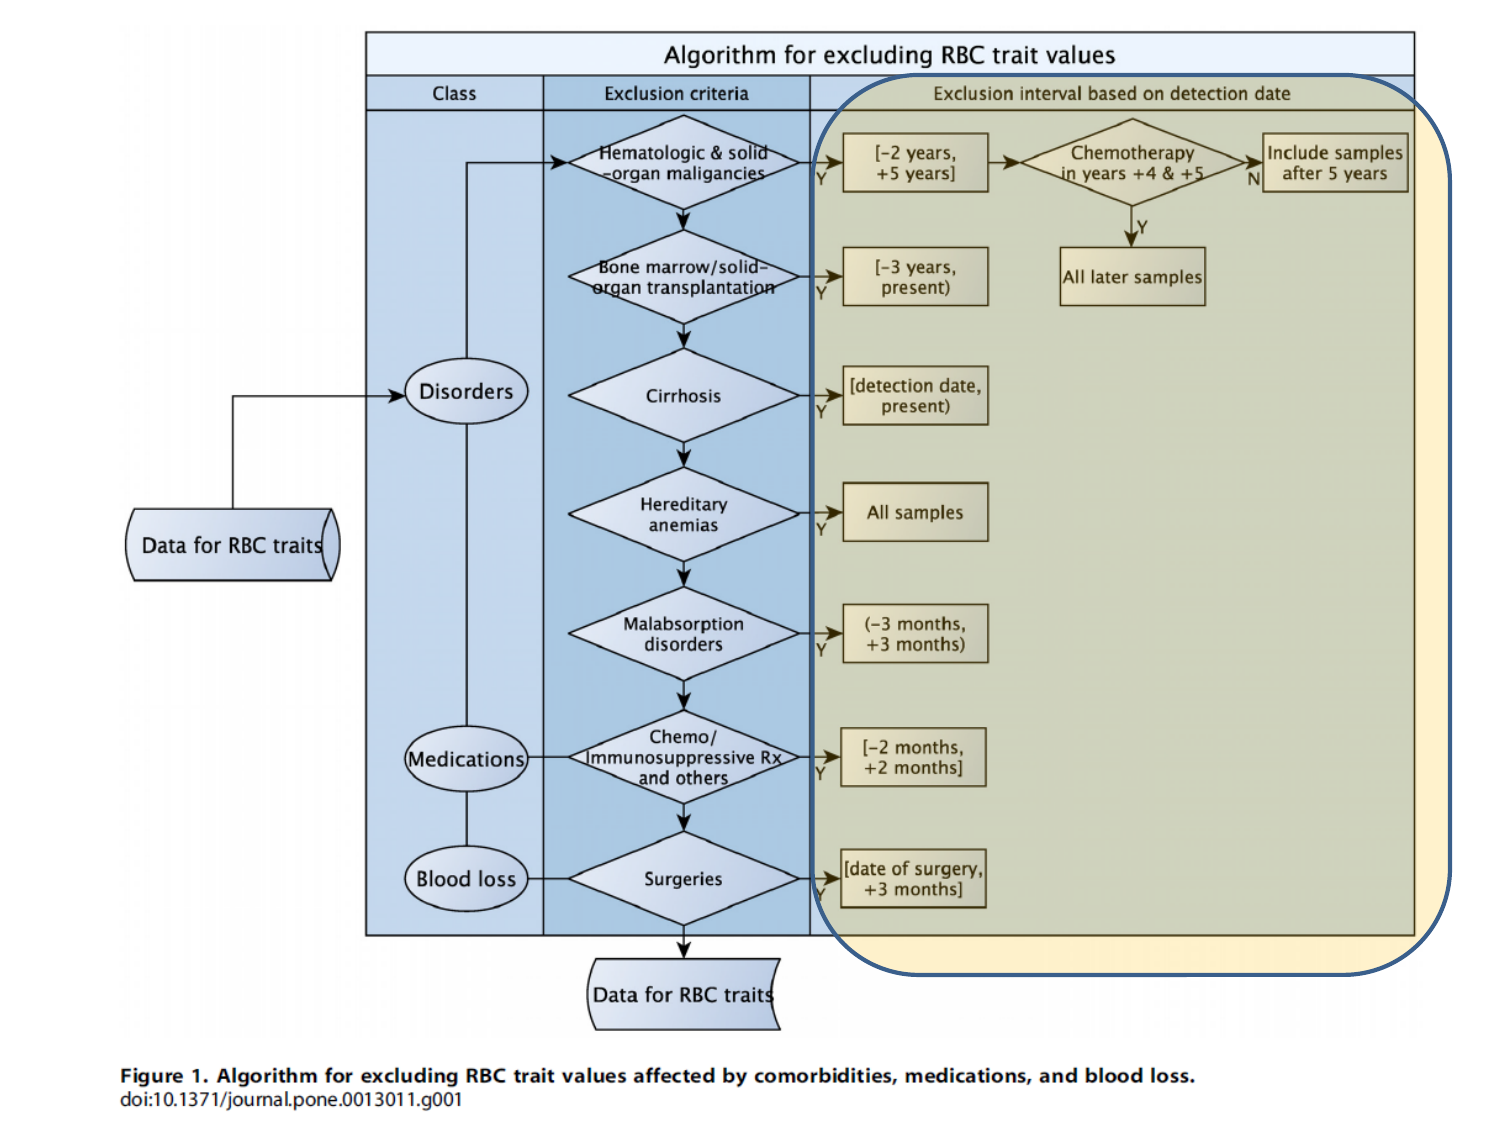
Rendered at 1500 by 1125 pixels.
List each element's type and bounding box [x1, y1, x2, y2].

text_box [1430, 115, 1453, 935]
picture [56, 0, 1426, 1116]
